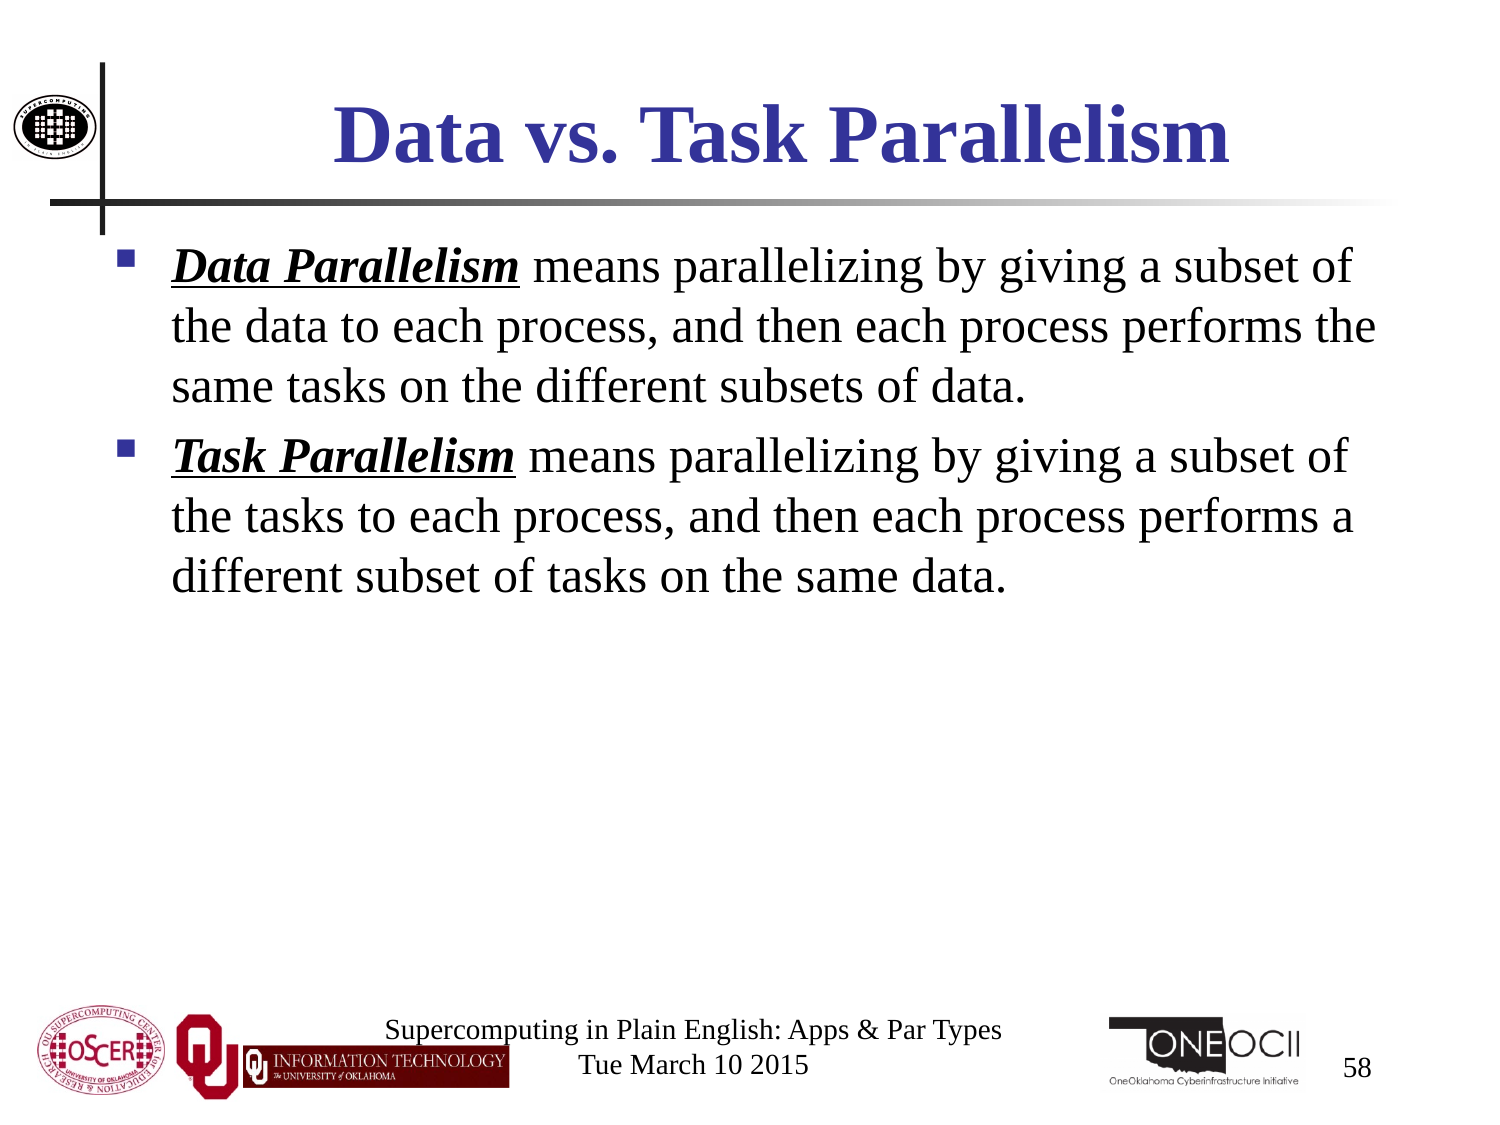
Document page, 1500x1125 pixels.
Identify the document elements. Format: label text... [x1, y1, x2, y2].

picture [37, 1005, 165, 1095]
list Data Parallelism means parallelizing by giving a subset of the data to each process, and then each process performs the same tasks on the different subsets of data. Task Parallelism means parallelizing by giving a subset of the tasks to each process, and then each process performs a different subset of tasks on the same data. [99, 224, 1401, 988]
picture [1100, 1013, 1306, 1093]
footer Supercomputing in Plain English: Apps & Par Types Tue March 10 2015 [237, 1012, 1151, 1088]
slide_number 58 [1174, 1015, 1388, 1091]
picture [174, 1012, 513, 1102]
title Data vs. Task Parallelism [124, 74, 1442, 187]
picture [12, 94, 98, 161]
